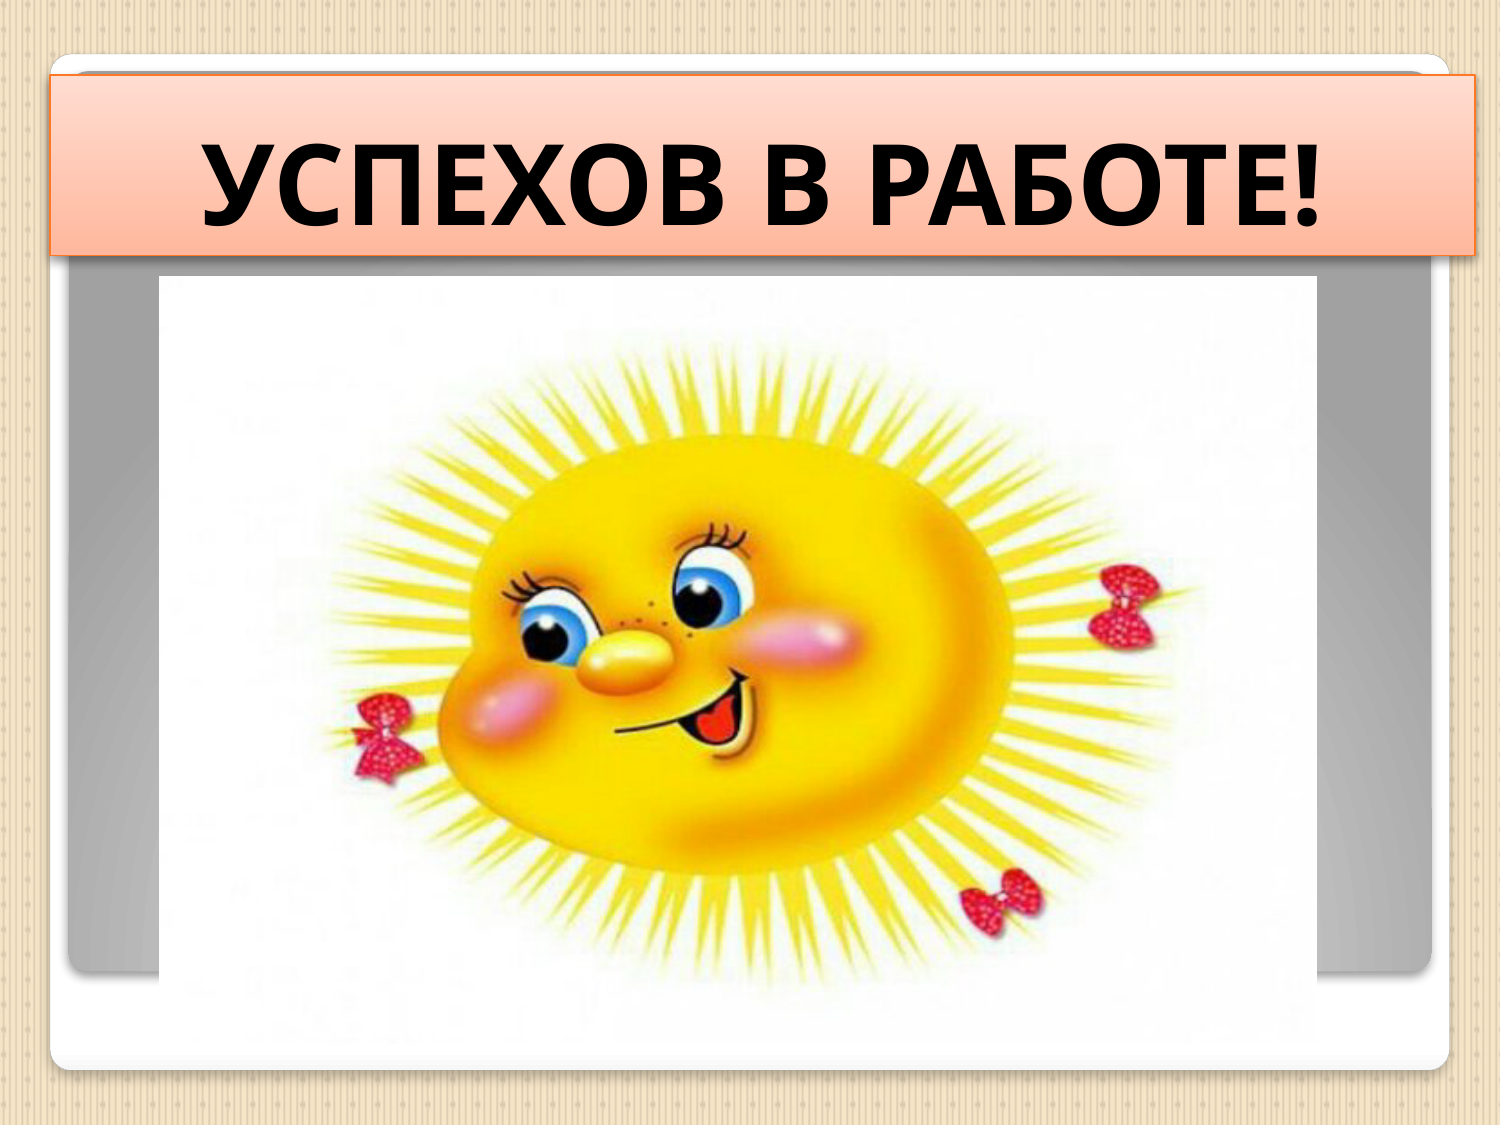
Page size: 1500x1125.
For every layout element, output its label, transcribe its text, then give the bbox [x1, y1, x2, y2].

title УСПЕХОВ В РАБОТЕ! [49, 74, 1476, 256]
picture [159, 275, 1318, 1045]
